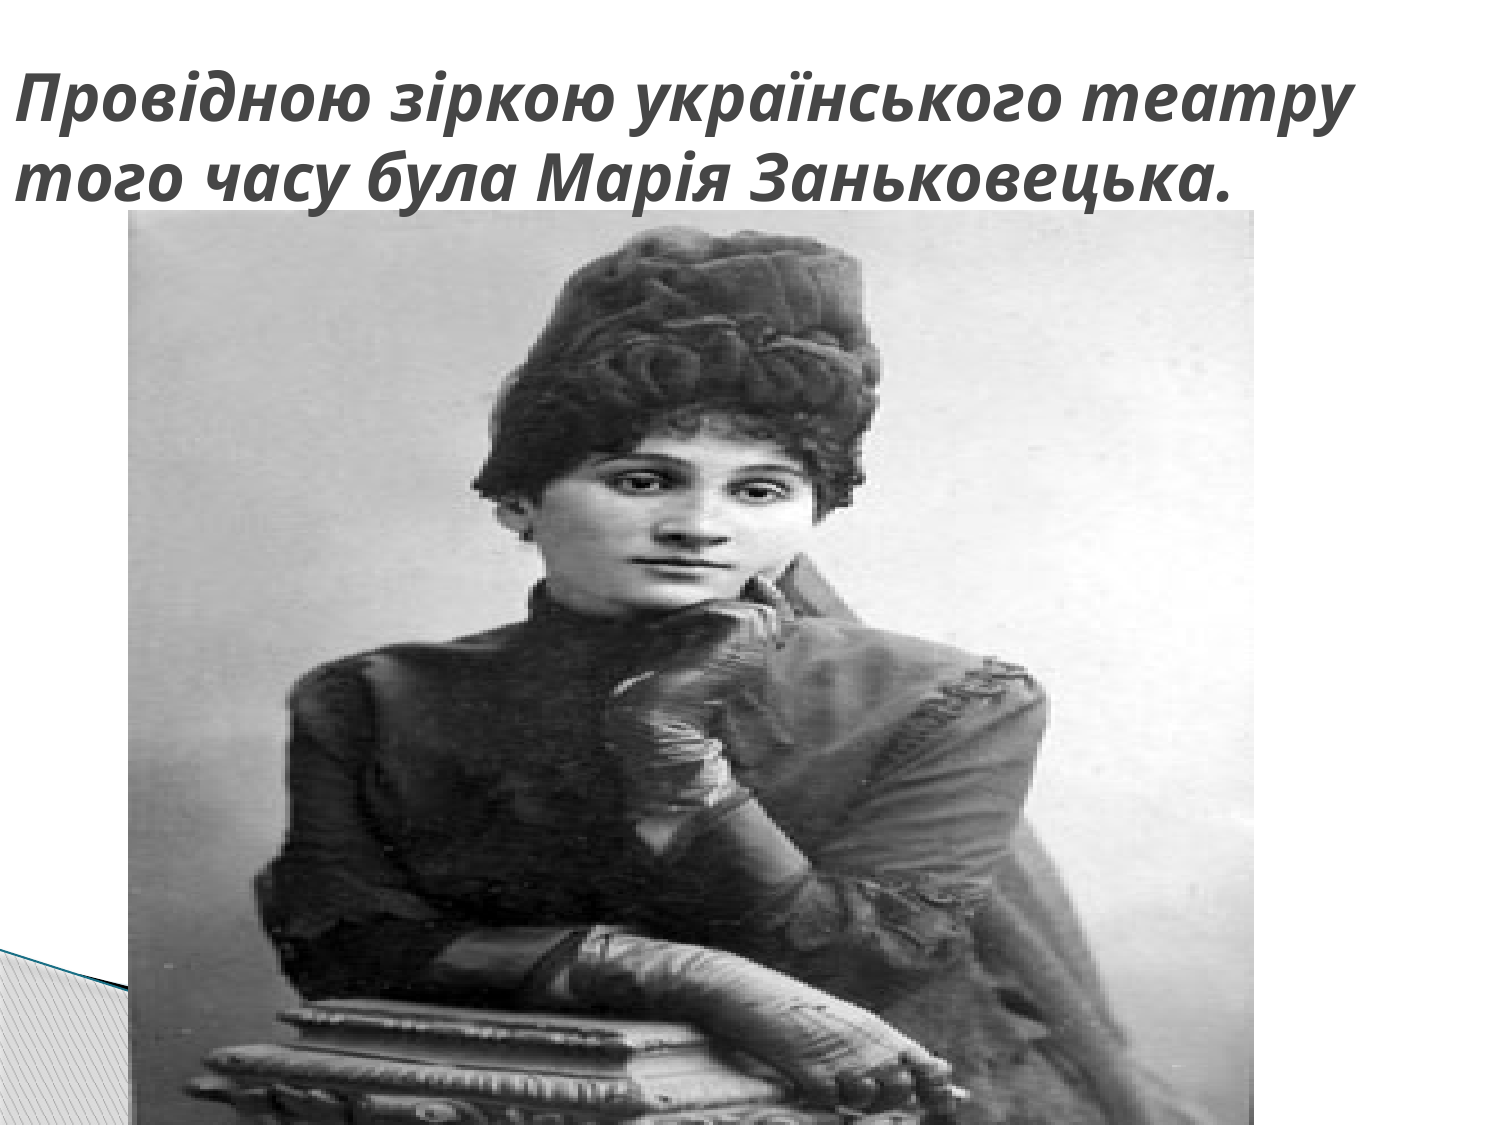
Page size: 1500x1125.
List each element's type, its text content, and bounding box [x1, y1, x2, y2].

title Провідною зіркою українського театру того часу була Марія Заньковецька. [0, 0, 1500, 270]
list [128, 210, 1255, 1125]
